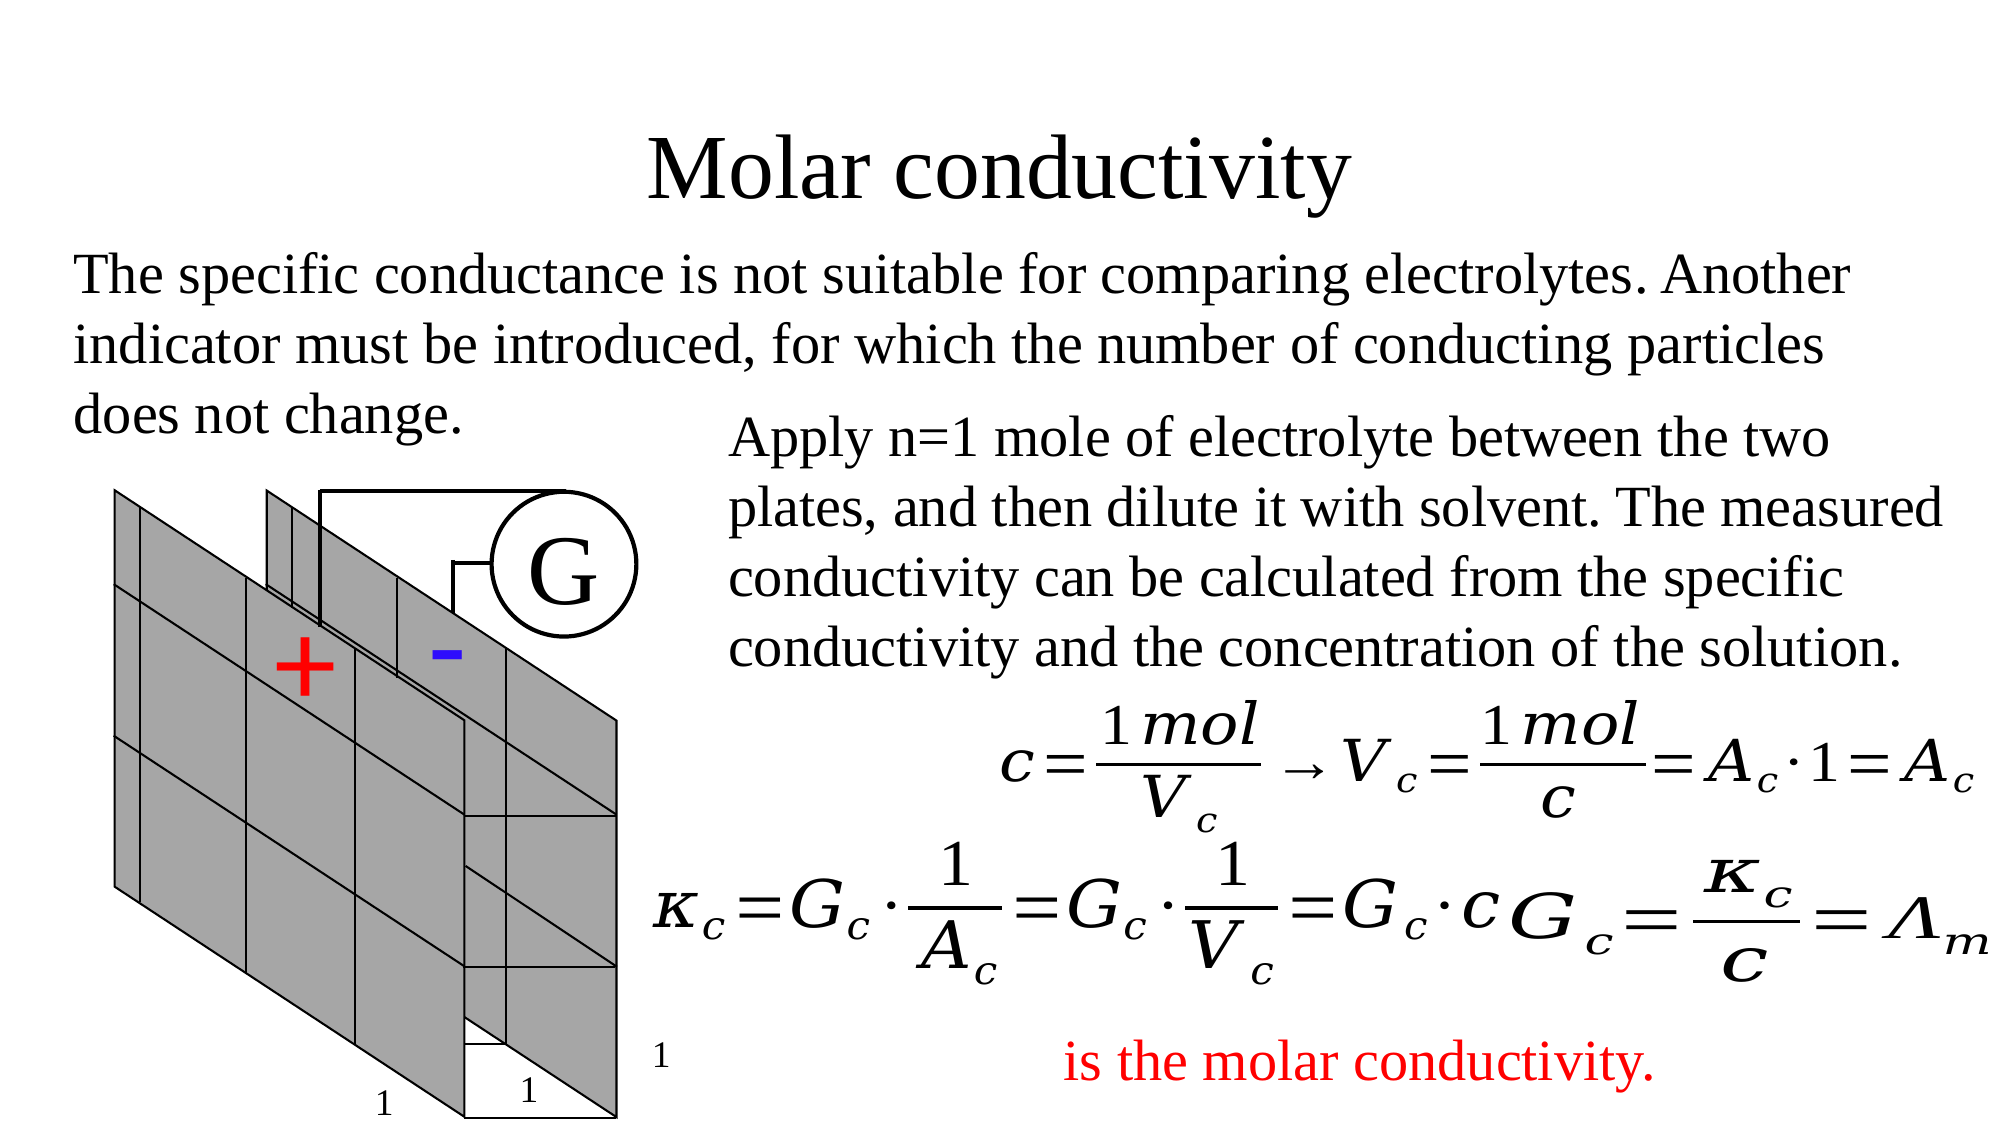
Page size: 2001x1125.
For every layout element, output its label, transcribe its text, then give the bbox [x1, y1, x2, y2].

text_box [259, 558, 483, 742]
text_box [319, 489, 637, 506]
text_box Apply n=1 mole of electrolyte between the two plates, and then dilute it with solvent. The measured conductivity can be calculated from the specific conductivity and the concentration of the solution. [713, 390, 1991, 686]
text_box [265, 488, 293, 506]
title Molar conductivity [137, 59, 1863, 227]
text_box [113, 506, 687, 1125]
text_box The specific conductance is not suitable for comparing electrolytes. Another indicator must be introduced, for which the number of conducting particles does not change. [58, 227, 1941, 453]
text_box [113, 488, 141, 506]
